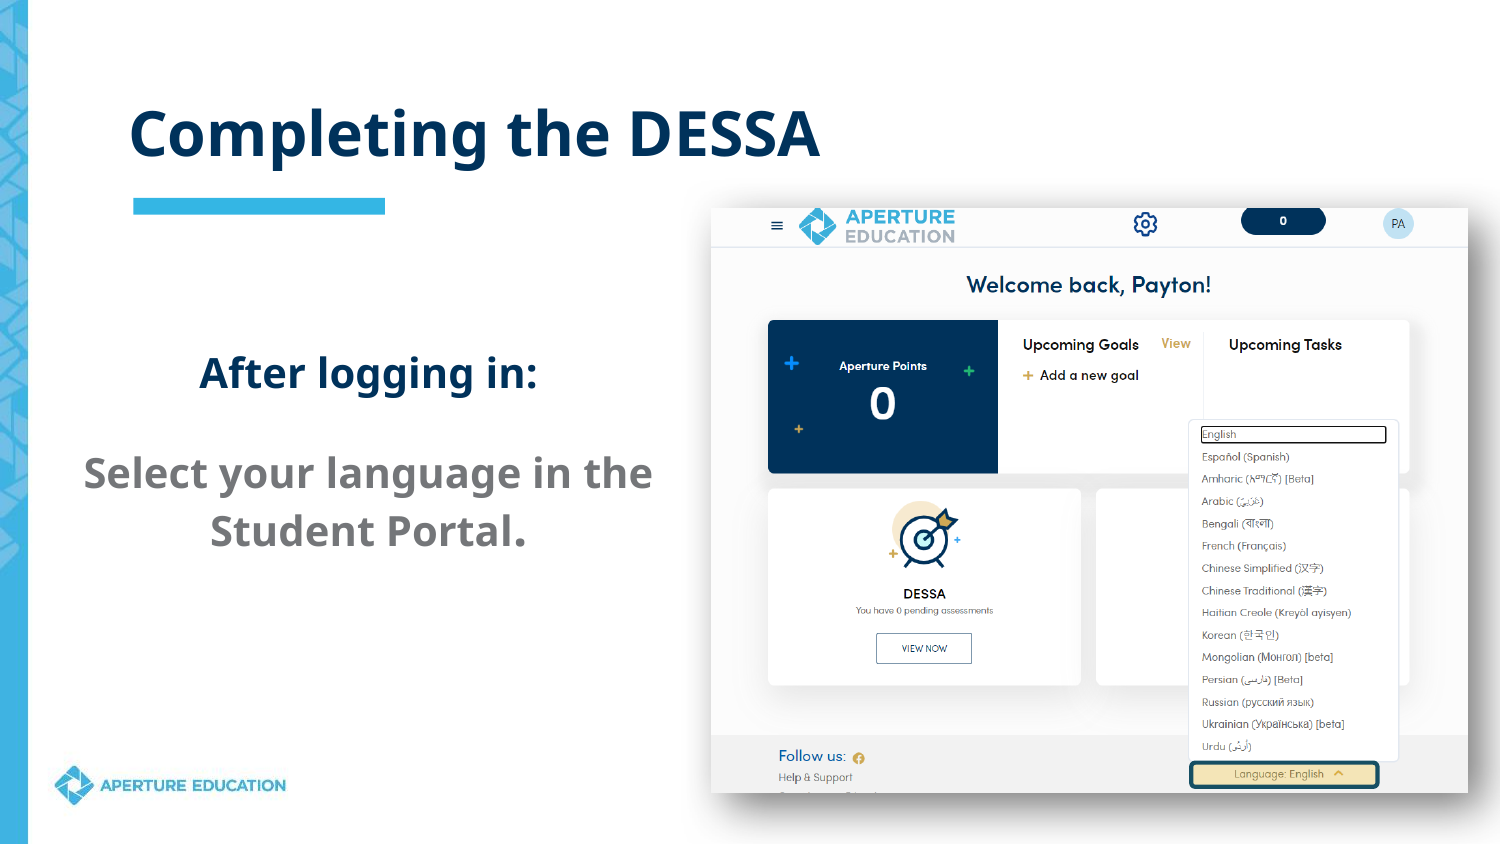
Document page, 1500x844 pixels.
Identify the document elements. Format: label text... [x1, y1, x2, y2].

text_box After logging in: Select your language in the Student Portal. [66, 257, 671, 706]
picture [0, 0, 1500, 844]
title Completing the DESSA [113, 103, 1387, 184]
